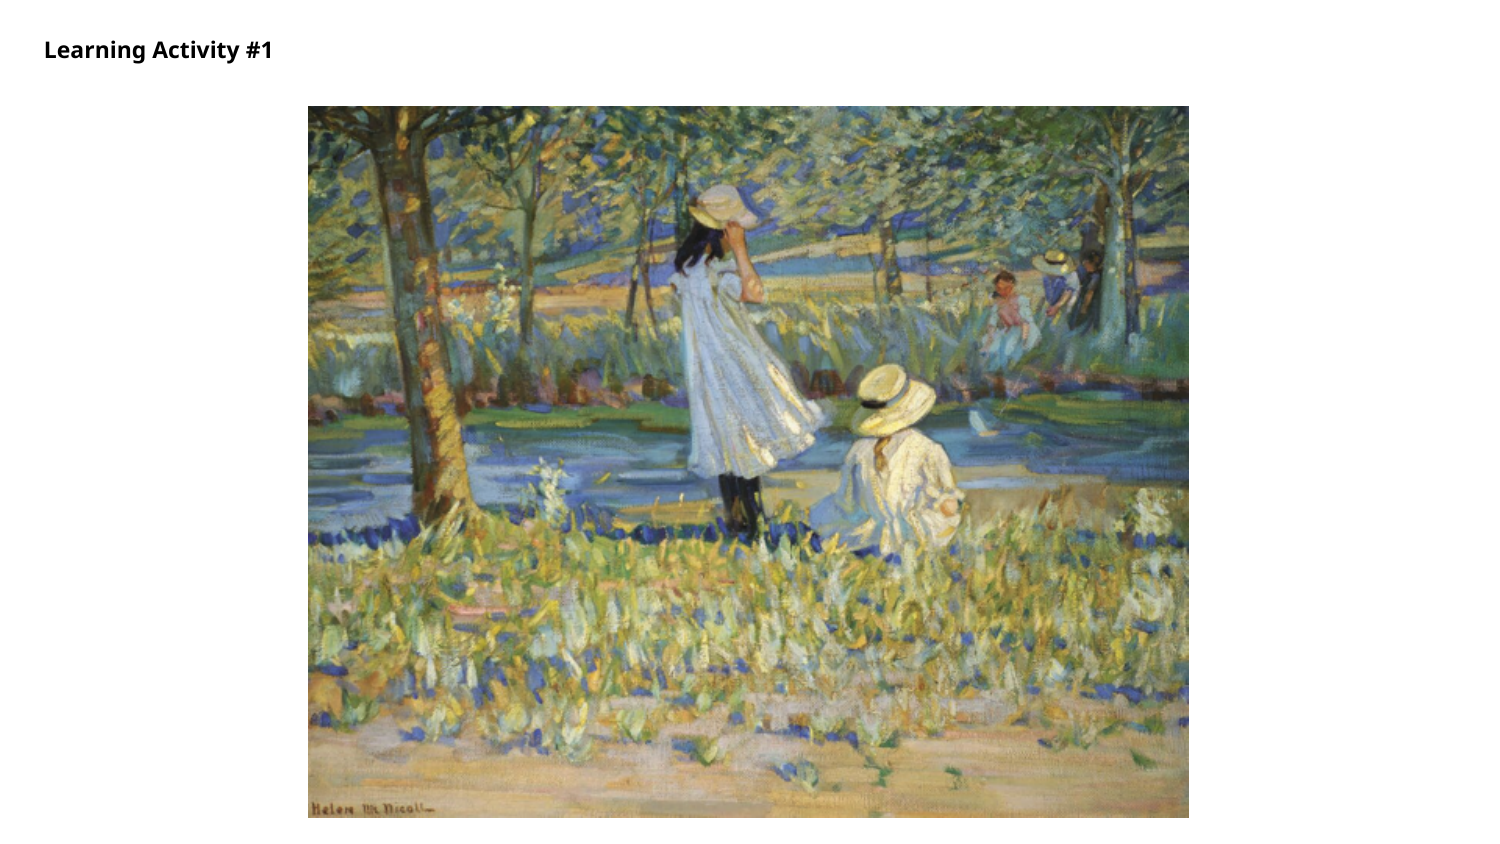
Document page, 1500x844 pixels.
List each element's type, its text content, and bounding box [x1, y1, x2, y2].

picture [308, 105, 1189, 819]
text_box Learning Activity #1 [28, 16, 329, 227]
